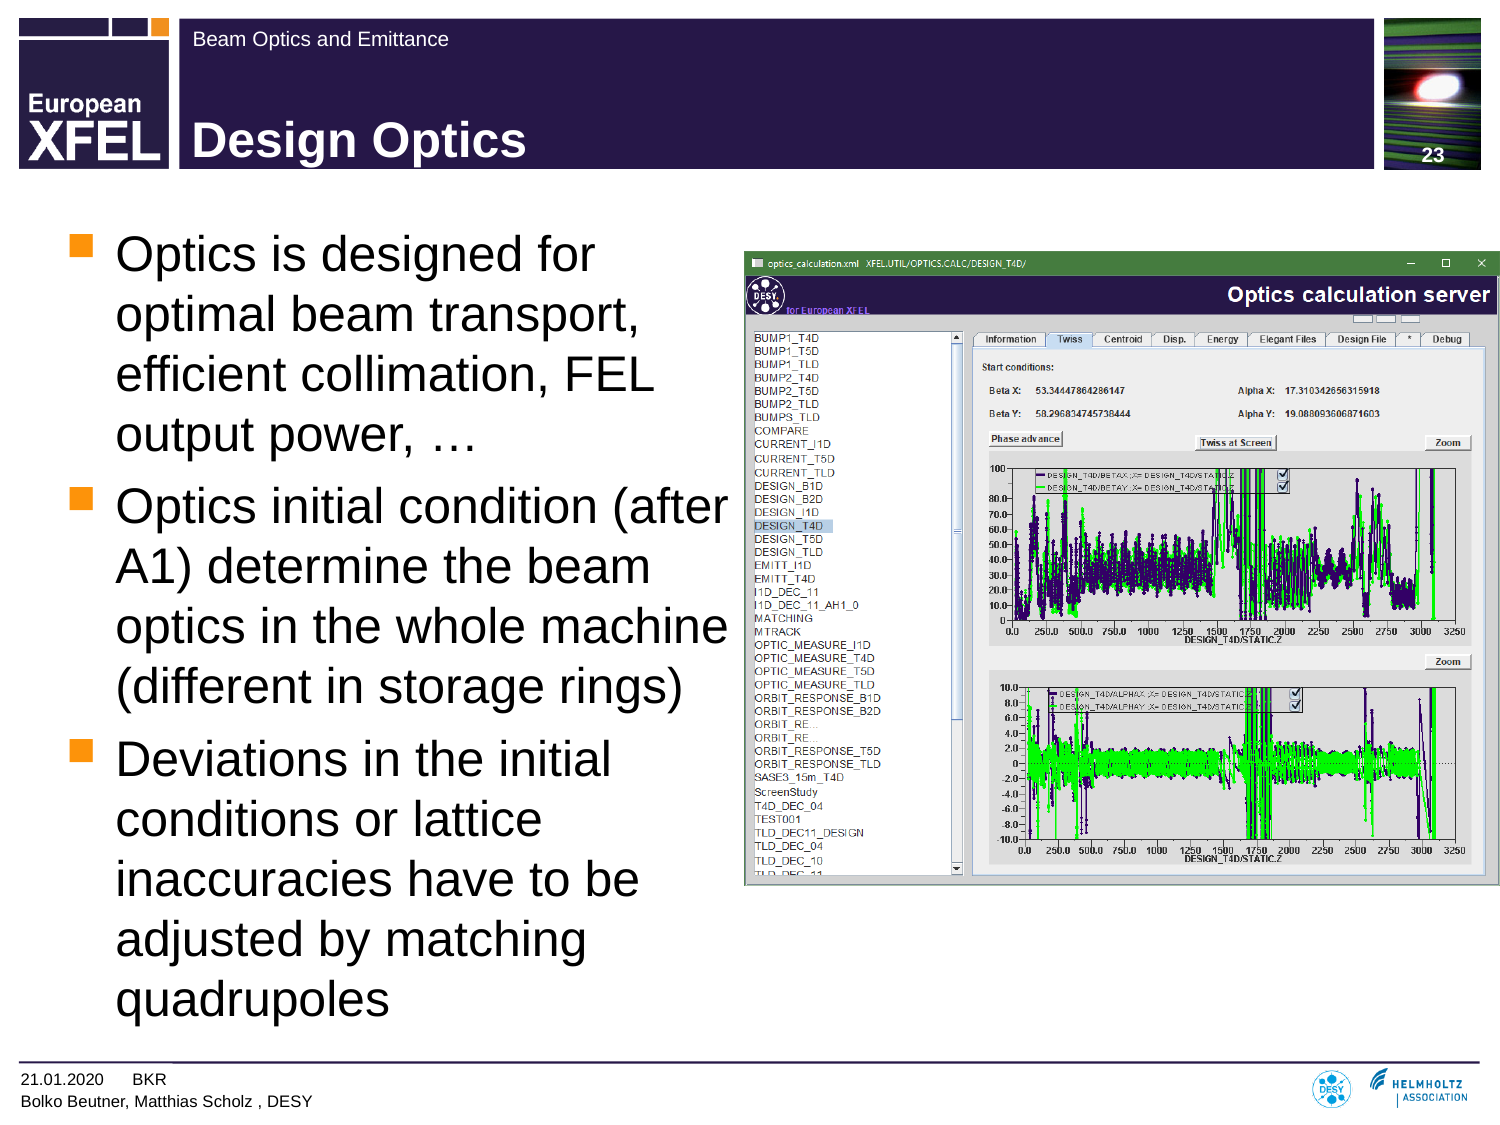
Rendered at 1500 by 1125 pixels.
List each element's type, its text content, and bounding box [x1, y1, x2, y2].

picture [1310, 1068, 1353, 1110]
picture [744, 251, 1500, 886]
picture [19, 18, 169, 169]
picture [1370, 1068, 1467, 1108]
picture [1384, 18, 1481, 170]
title Design Optics [179, 50, 1375, 168]
list Optics is designed for optimal beam transport, efficient collimation, FEL output power, … Optics initial condition (after A1) determine the beam optics in the whole machine (different in storage rings) Deviations in the initial conditions or lattice inaccuracies have to be adjusted by matching quadrupoles [66, 221, 761, 1031]
